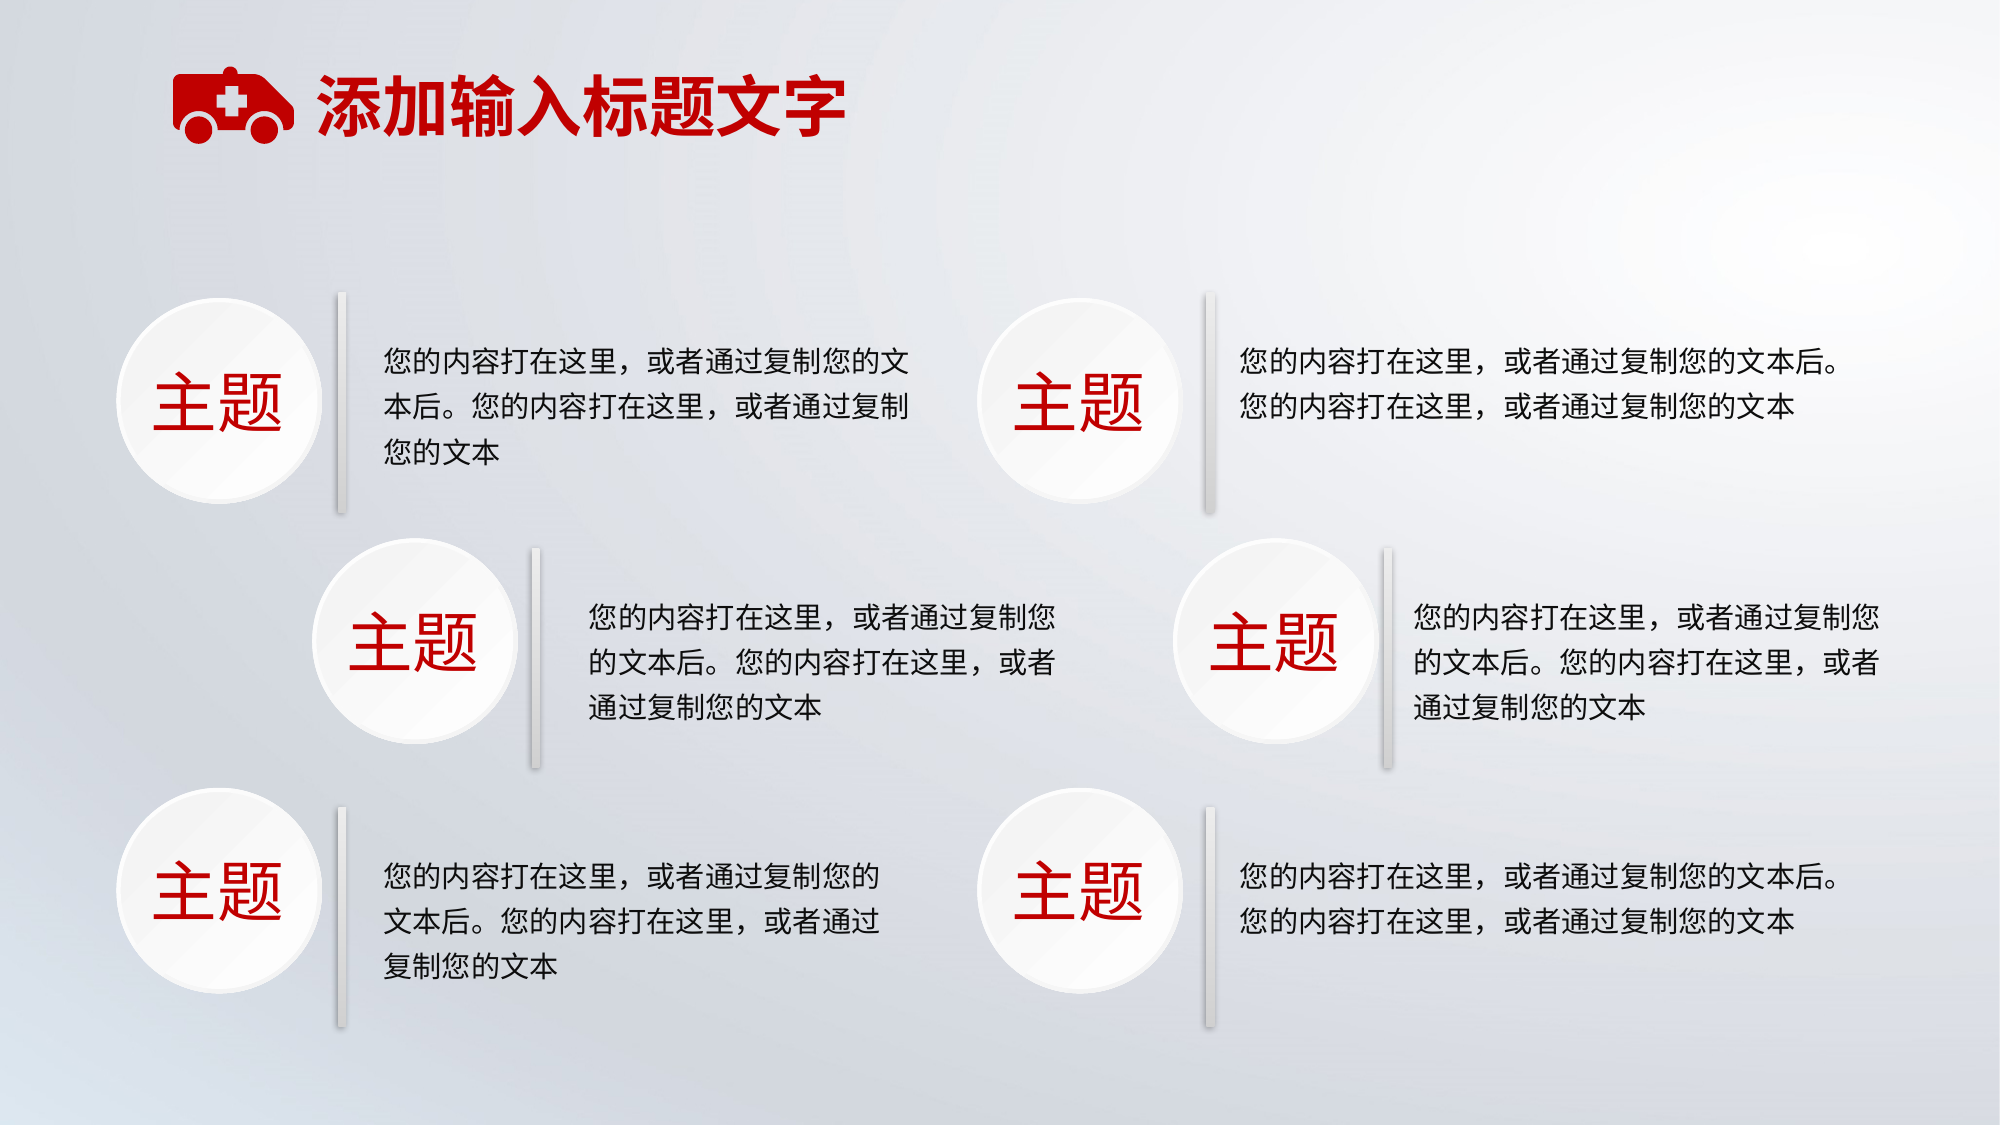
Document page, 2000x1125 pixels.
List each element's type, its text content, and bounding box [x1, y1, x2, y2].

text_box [116, 297, 323, 504]
text_box 您的内容打在这里，或者通过复制您的文本后。您的内容打在这里，或者通过复制您的文本 [1224, 839, 1875, 947]
text_box 添加输入标题文字 [300, 57, 1212, 152]
text_box 您的内容打在这里，或者通过复制您的文本后。您的内容打在这里，或者通过复制您的文本 [1397, 580, 1912, 733]
text_box 您的内容打在这里，或者通过复制您的文本后。您的内容打在这里，或者通过复制您的文本 [367, 839, 900, 992]
text_box 您的内容打在这里，或者通过复制您的文本后。您的内容打在这里，或者通过复制您的文本 [1224, 324, 1875, 432]
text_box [312, 538, 519, 745]
text_box [338, 806, 347, 1027]
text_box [116, 787, 323, 994]
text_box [1172, 538, 1379, 745]
text_box [1206, 806, 1215, 1027]
text_box 您的内容打在这里，或者通过复制您的文本后。您的内容打在这里，或者通过复制您的文本 [367, 325, 931, 478]
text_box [977, 297, 1184, 504]
text_box [1383, 547, 1393, 768]
text_box 您的内容打在这里，或者通过复制您的文本后。您的内容打在这里，或者通过复制您的文本 [573, 580, 1094, 733]
text_box [531, 547, 540, 768]
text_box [977, 787, 1184, 994]
text_box [338, 292, 347, 513]
picture [0, 0, 2000, 1125]
text_box [1206, 292, 1215, 513]
